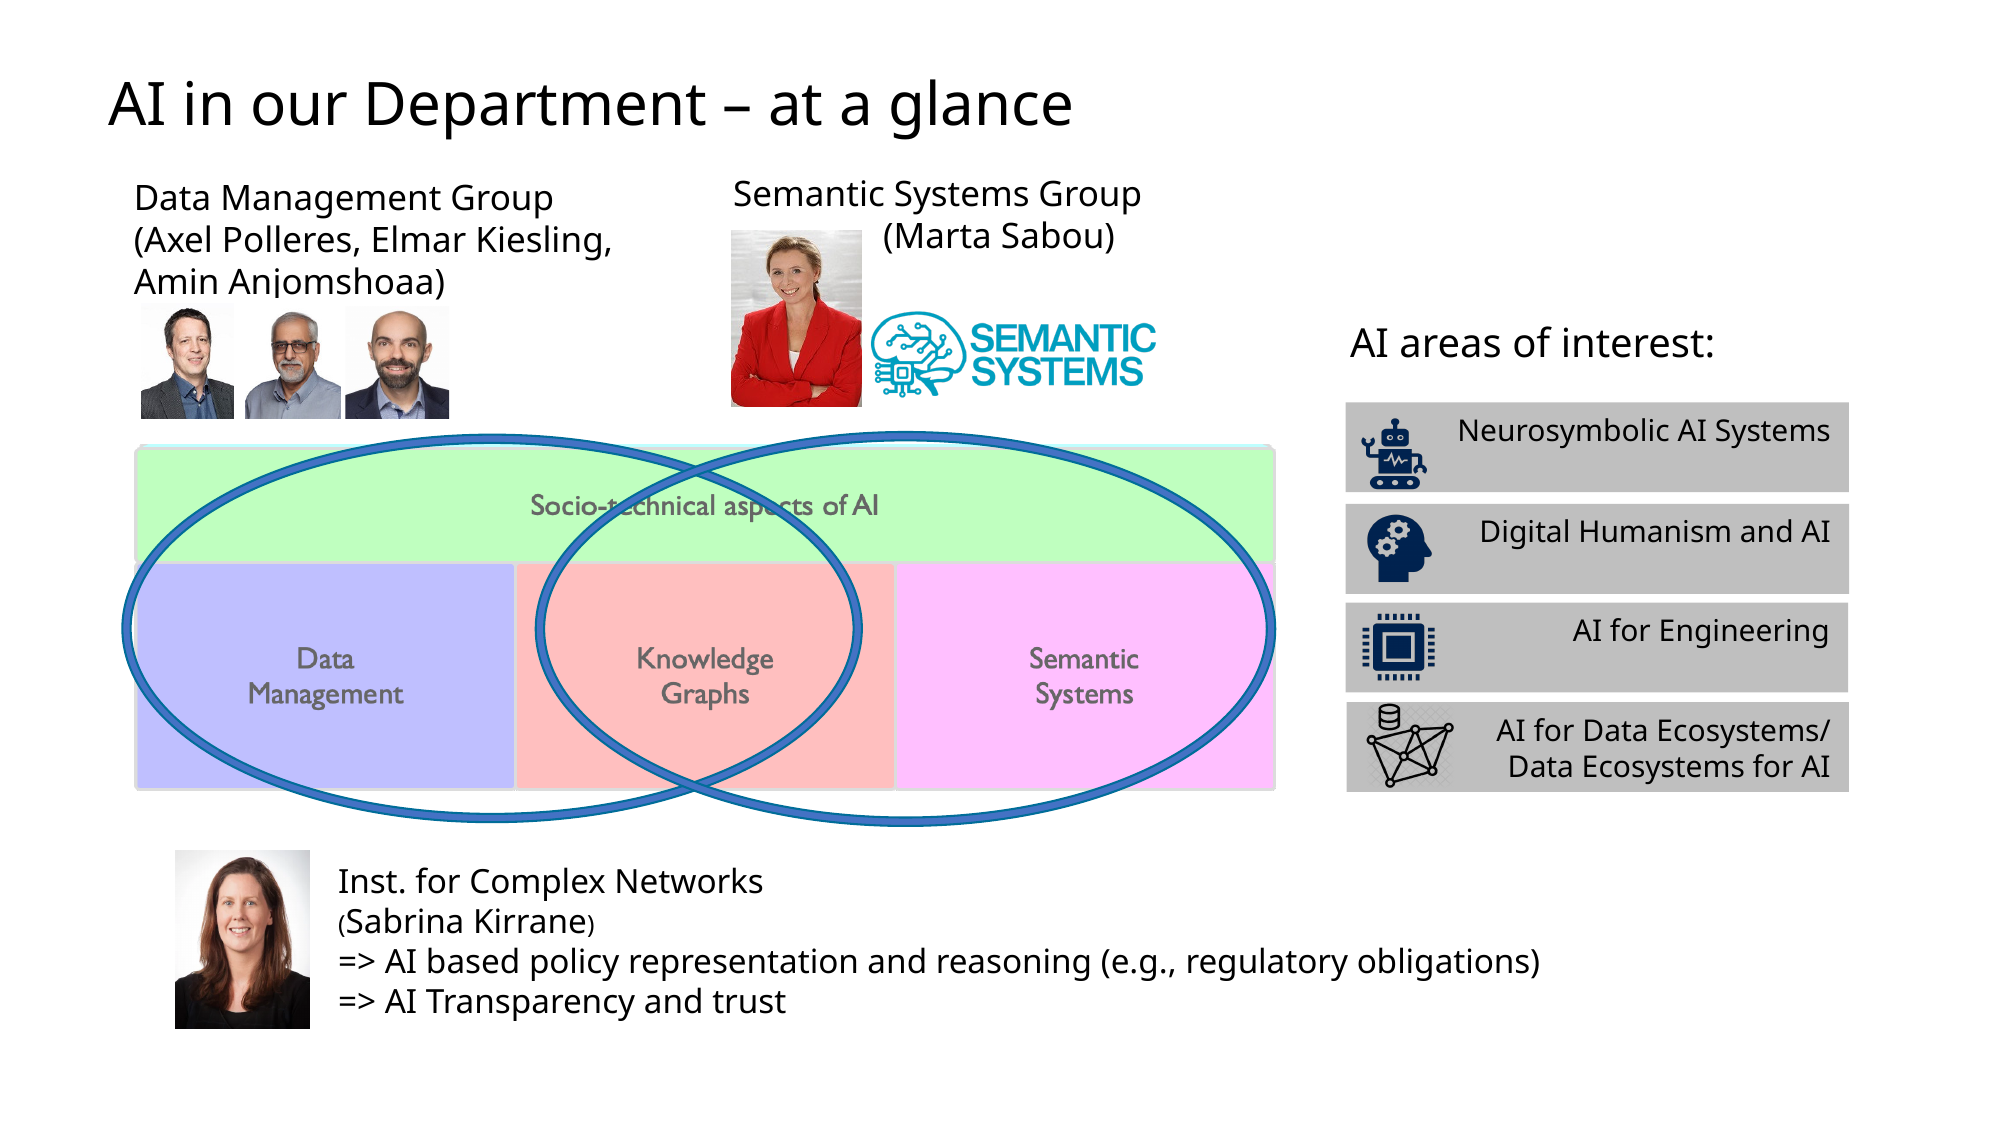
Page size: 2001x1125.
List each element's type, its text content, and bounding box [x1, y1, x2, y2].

text_box Digital Humanism and AI [1445, 503, 1850, 594]
picture [731, 230, 862, 407]
picture [345, 306, 450, 419]
text_box Semantic Systems Group (Marta Sabou) [715, 162, 1407, 265]
picture [1365, 702, 1455, 789]
text_box AI areas of interest: [1331, 308, 1779, 375]
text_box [1345, 413, 1445, 689]
picture [245, 298, 341, 419]
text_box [134, 254, 1276, 792]
text_box [698, 792, 1113, 826]
text_box [122, 580, 134, 677]
picture [869, 308, 1158, 400]
title AI in our Department – at a glance [108, 12, 1455, 191]
text_box AI for Data Ecosystems/ Data Ecosystems for AI [1346, 702, 1849, 792]
text_box Data Management Group (Axel Polleres, Elmar Kiesling, Amin Anjomshoaa) [115, 166, 708, 311]
text_box [294, 792, 691, 823]
text_box Inst. for Complex Networks (Sabrina Kirrane) => AI based policy representation and reasoning (e.g., regulatory obligations) => AI Transparency and trust [320, 850, 1815, 1029]
text_box Neurosymbolic AI Systems [1345, 402, 1849, 493]
picture [141, 303, 234, 420]
text_box AI for Engineering [1345, 602, 1849, 693]
picture [175, 850, 310, 1029]
